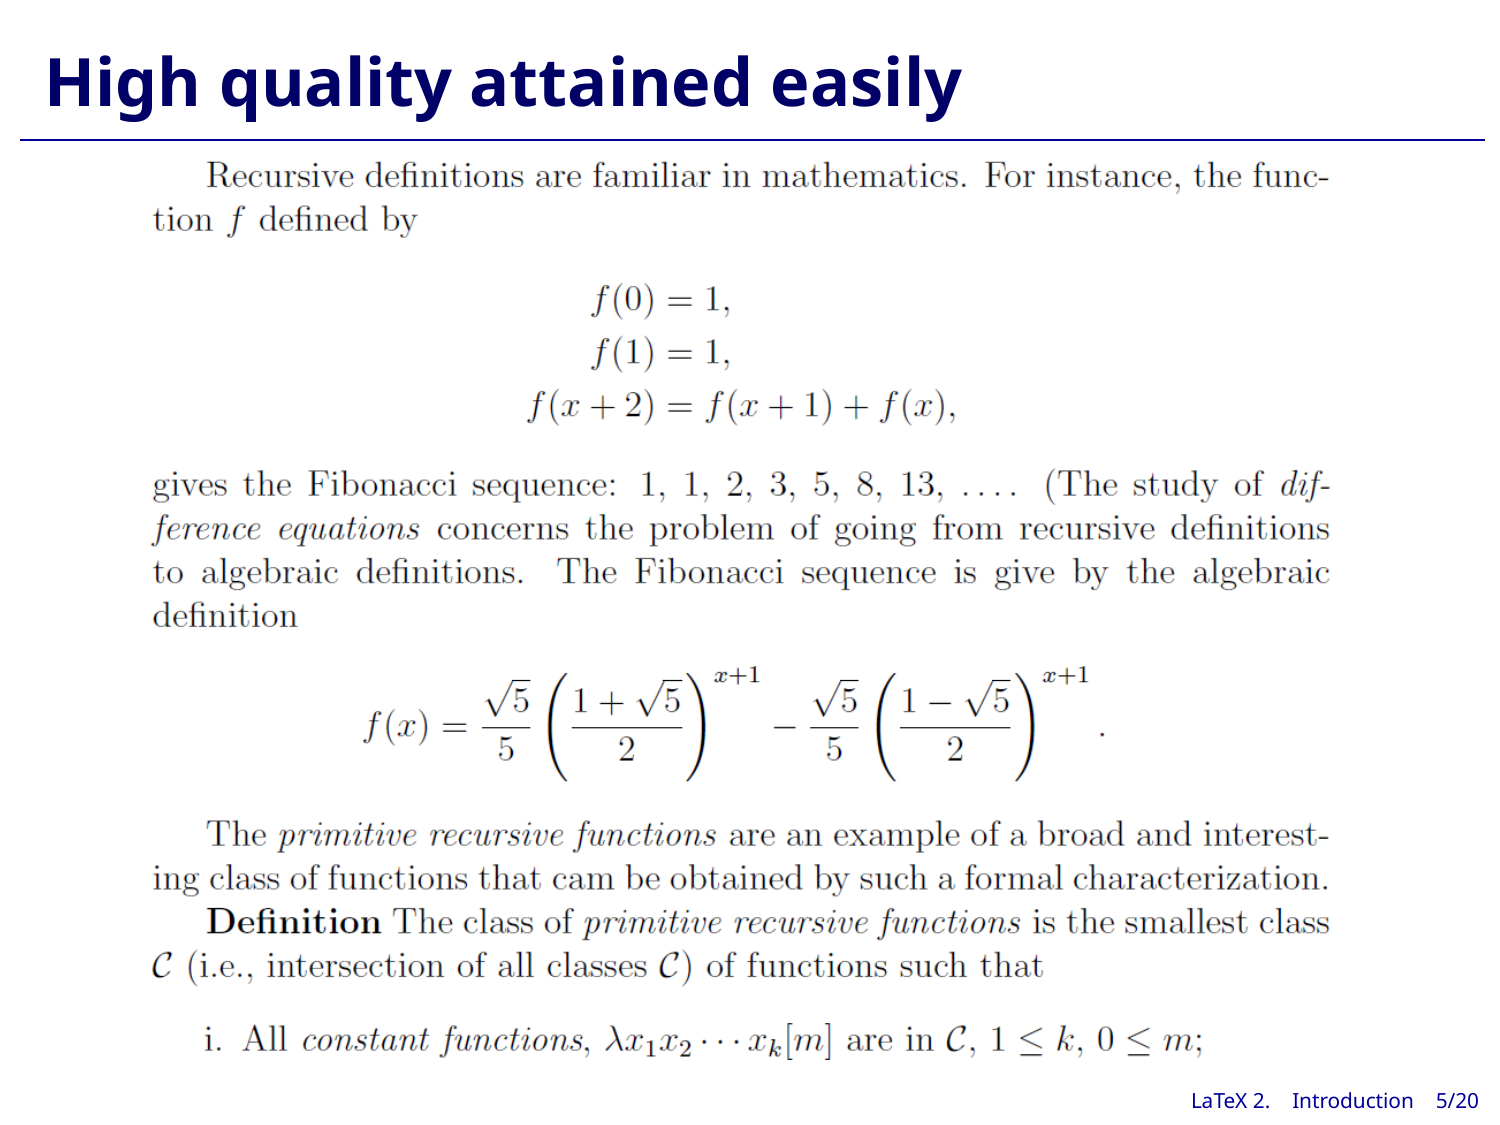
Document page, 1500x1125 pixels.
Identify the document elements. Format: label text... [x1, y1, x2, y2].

picture [147, 148, 1341, 1075]
title High quality attained easily [29, 19, 1483, 125]
slide_number LaTeX 2. Introduction 5/20 [29, 1082, 1494, 1121]
